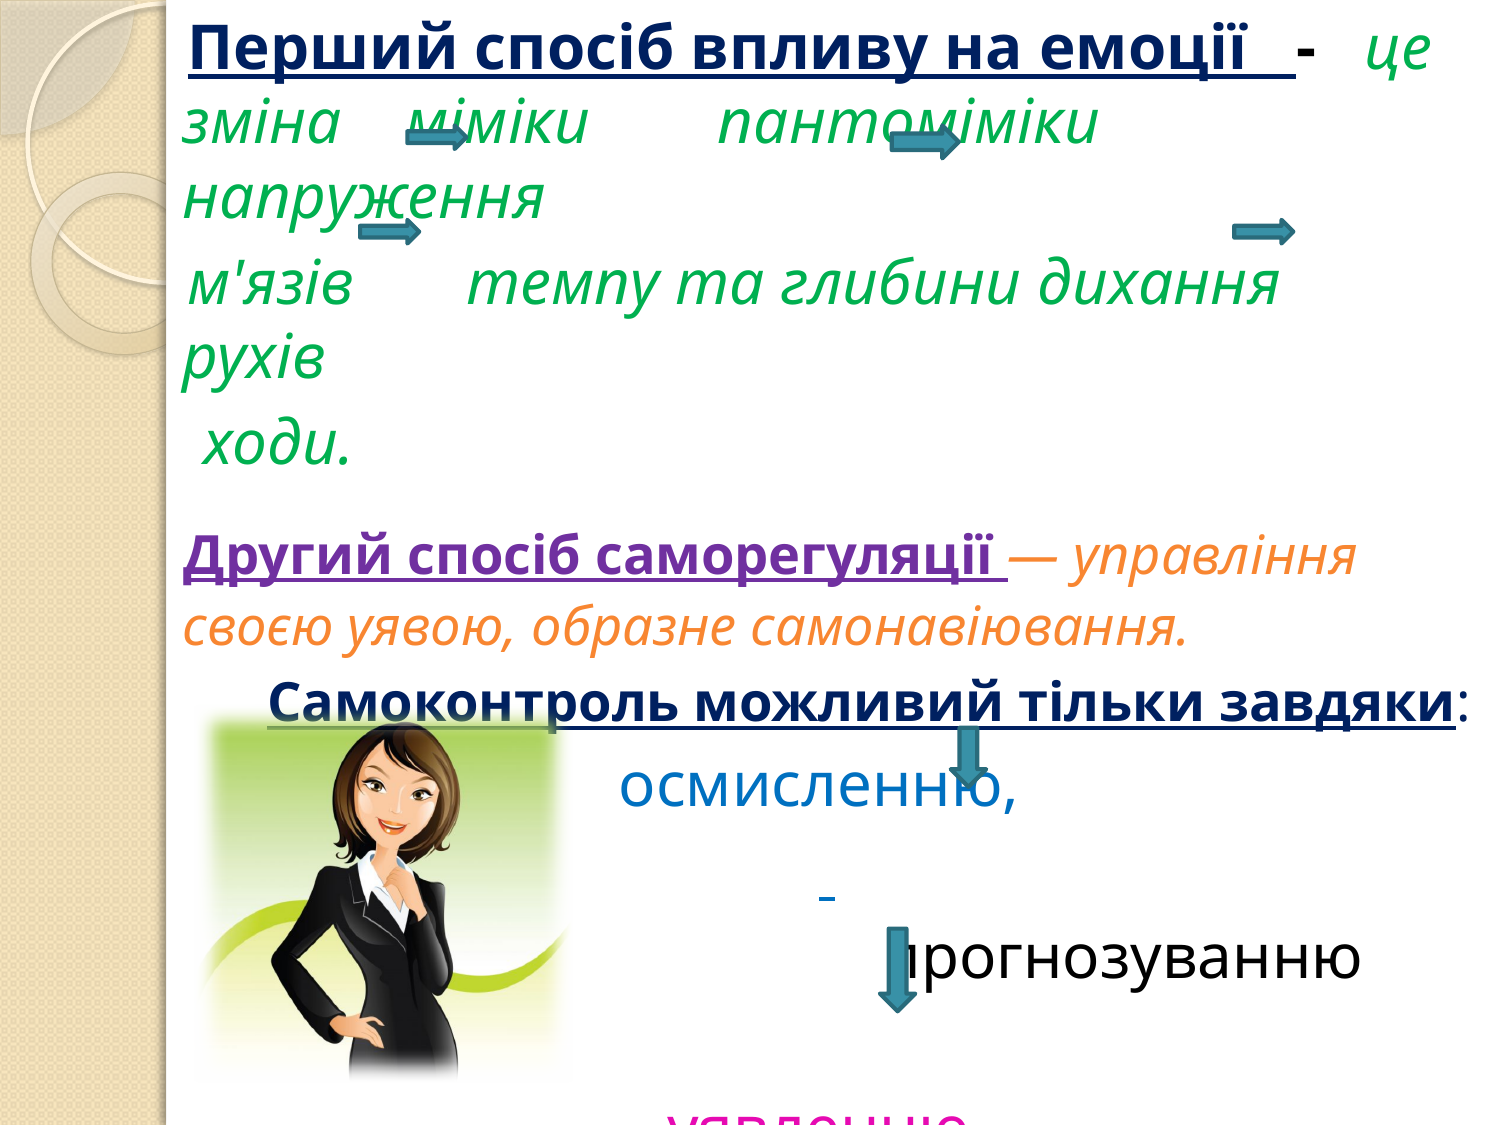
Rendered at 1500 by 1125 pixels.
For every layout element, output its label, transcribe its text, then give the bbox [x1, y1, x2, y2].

list Перший спосіб впливу на емоції - це зміна міміки пантоміміки напруження м'язів темпу та глибини дихання рухів ходи. Другий спосіб саморегуляції — управління своєю уявою, образне самонавіювання. Самоконтроль можливий тільки завдяки: осмисленню, прогнозуванню уявленню [112, 0, 1500, 1125]
text_box [405, 123, 469, 151]
text_box [358, 217, 422, 246]
text_box [889, 123, 961, 161]
picture [194, 703, 574, 1083]
text_box [1232, 217, 1296, 246]
text_box [948, 725, 989, 789]
text_box [877, 926, 918, 1014]
